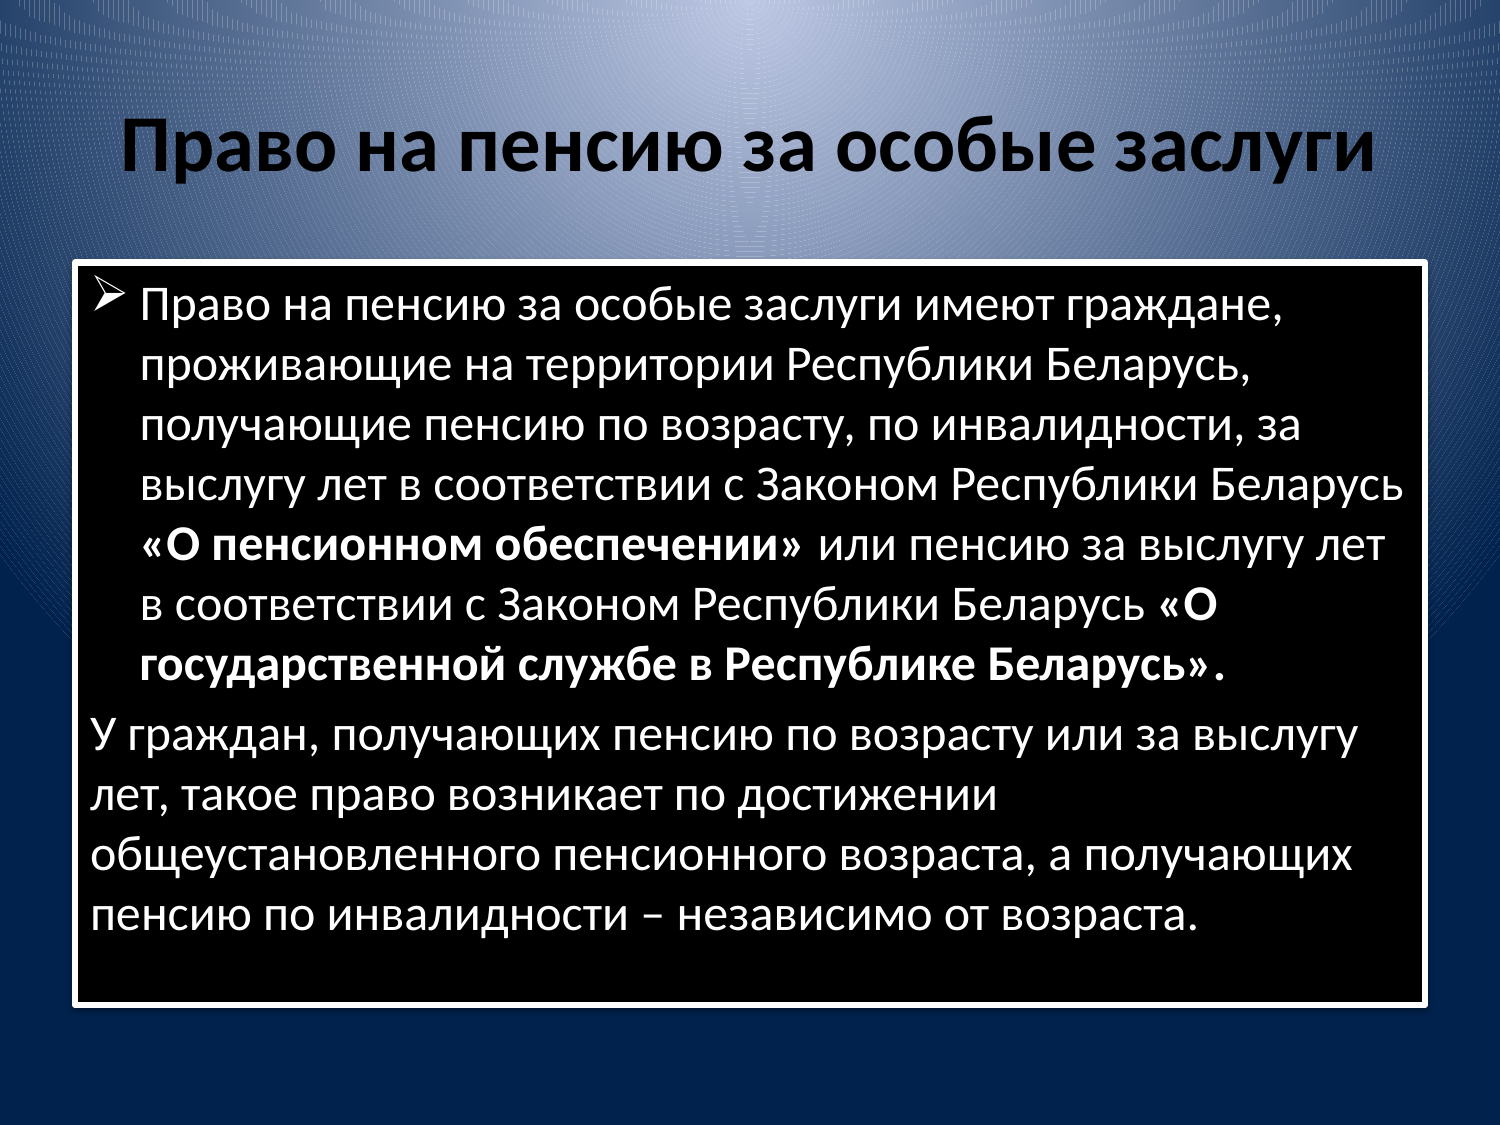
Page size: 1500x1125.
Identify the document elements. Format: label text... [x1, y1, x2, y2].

title Право на пенсию за особые заслуги [75, 45, 1425, 233]
list Право на пенсию за особые заслуги имеют граждане, проживающие на территории Республики Беларусь, получающие пенсию по возрасту, по инвалидности, за выслугу лет в соответствии с Законом Республики Беларусь «О пенсионном обеспечении» или пенсию за выслугу лет в соответствии с Законом Республики Беларусь «О государственной службе в Республике Беларусь». У граждан, получающих пенсию по возрасту или за выслугу лет, такое право возникает по достижении общеустановленного пенсионного возраста, а получающих пенсию по инвалидности – независимо от возраста. [72, 259, 1428, 1008]
